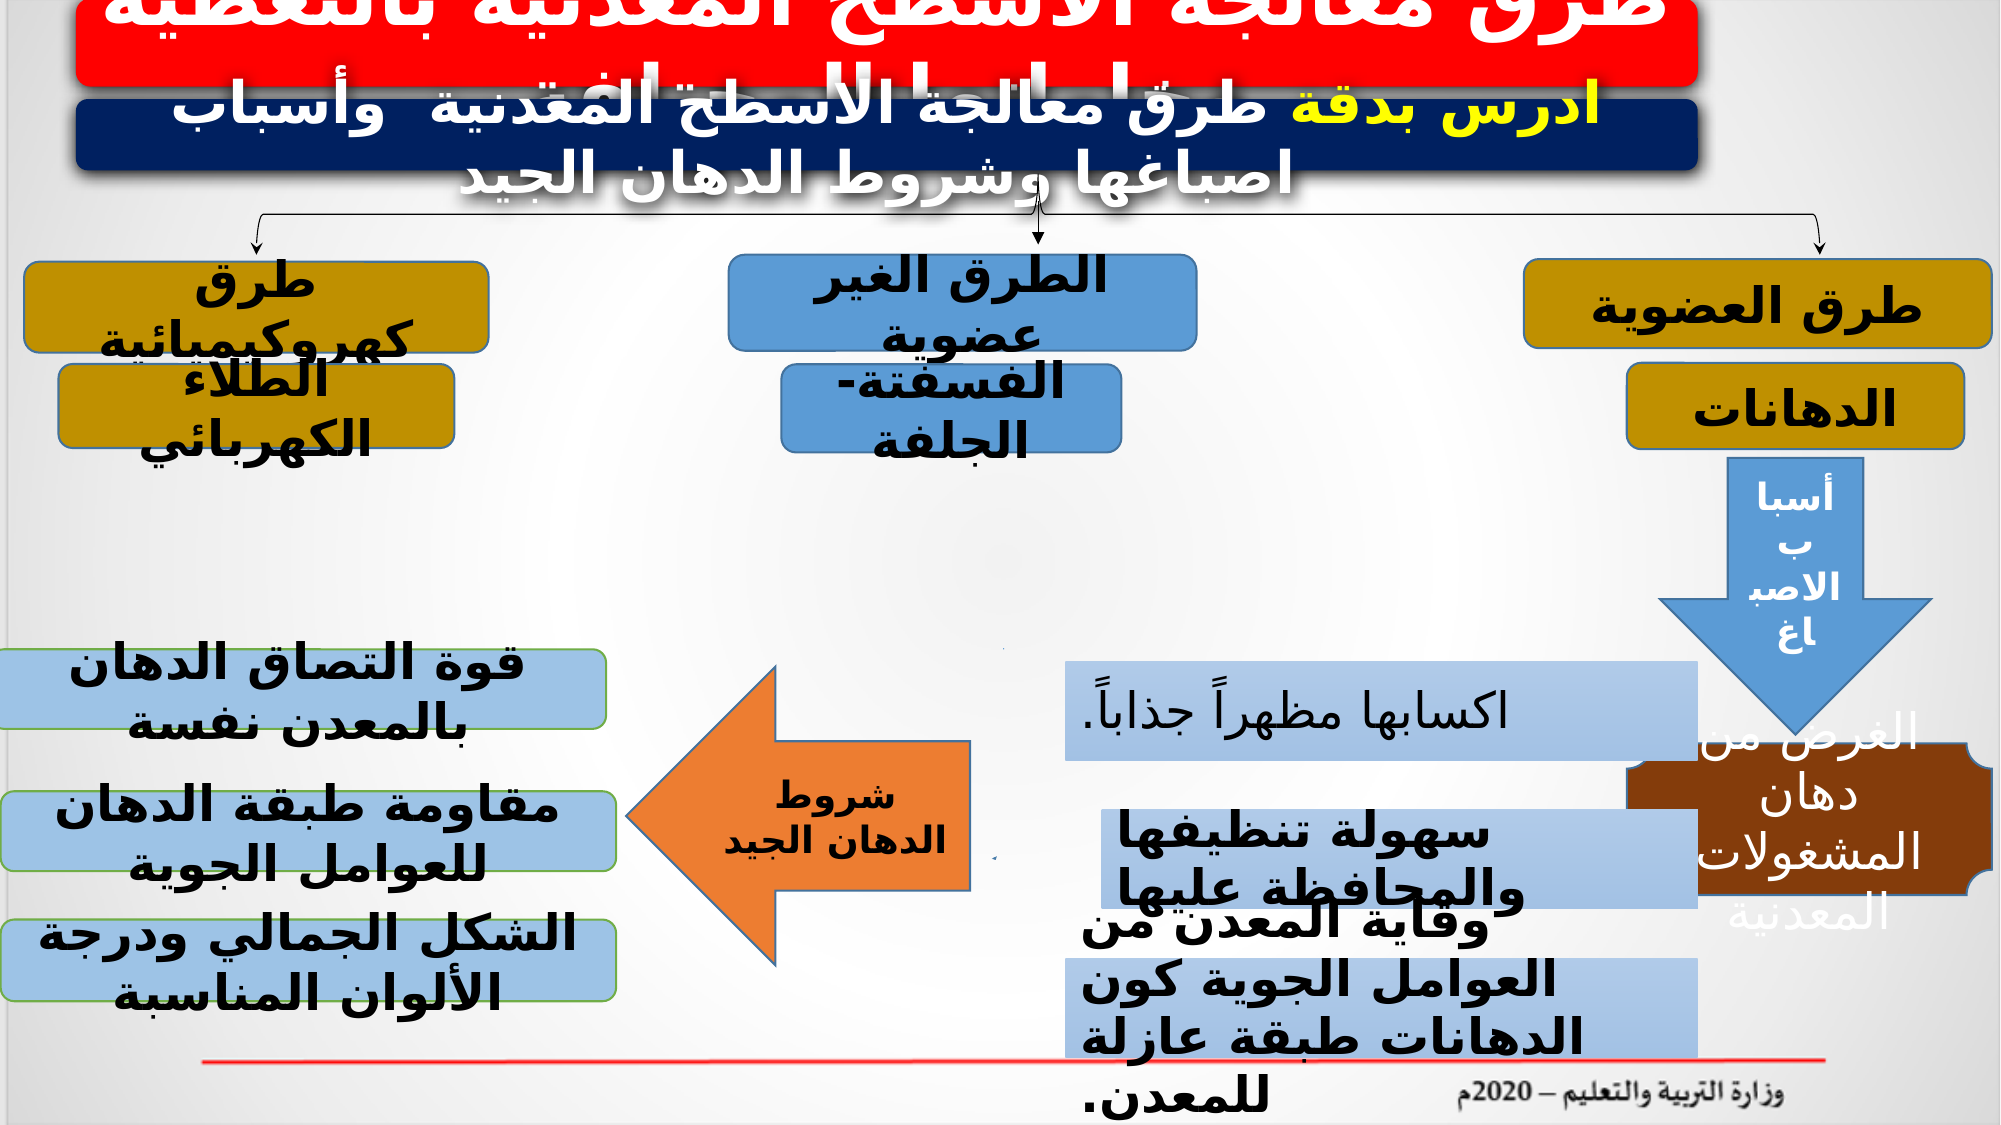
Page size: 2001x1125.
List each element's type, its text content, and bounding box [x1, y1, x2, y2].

text_box الشكل الجمالي ودرجة الألوان المناسبة [0, 918, 618, 1003]
text_box الغرض من دهان المشغولات المعدنية [1698, 742, 1993, 897]
text_box الفسفتة- الجلفة [780, 363, 1123, 454]
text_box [989, 568, 1698, 1064]
picture [0, 0, 2001, 1125]
text_box الطرق الغير عضوية [727, 255, 1198, 352]
text_box الدهانات [1625, 361, 1966, 451]
text_box طرق كهروكيميائية [23, 260, 490, 354]
text_box مقاومة طبقة الدهان للعوامل الجوية [0, 790, 618, 873]
text_box طرق العضوية [1522, 258, 1993, 350]
text_box قوة التصاق الدهان بالمعدن نفسة [0, 648, 608, 730]
text_box الطلاء الكهربائي [57, 362, 456, 450]
text_box شروط الدهان الجيد [624, 664, 972, 968]
text_box ادرس بدقة طرق معالجة الاسطح المعدنية وأسباب اصباغها وشروط الدهان الجيد [75, 98, 1699, 171]
text_box طرق معالجة الاسطح المعدنية بالتغطية وخاماتها المختلفة [74, 0, 1699, 88]
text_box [256, 173, 1820, 255]
text_box أسباب الاصباغ [1698, 456, 1934, 737]
